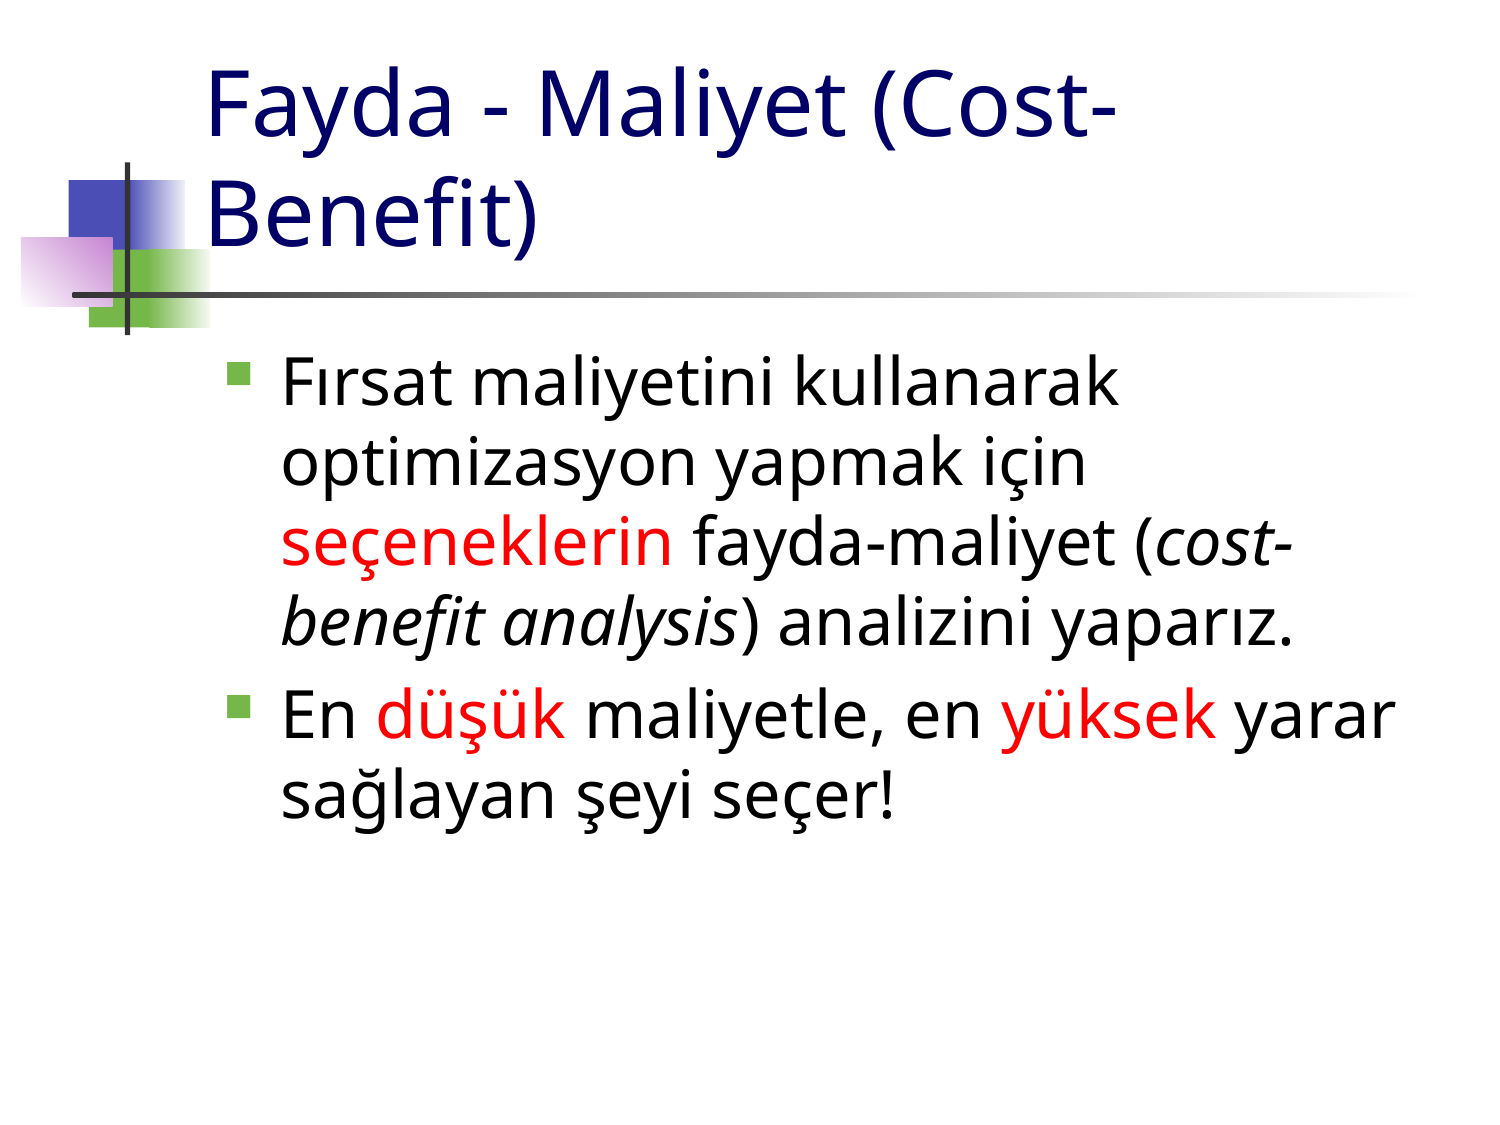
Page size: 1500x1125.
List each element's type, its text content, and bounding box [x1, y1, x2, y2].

title Fayda - Maliyet (Cost-Benefit) [188, 35, 1468, 275]
list Fırsat maliyetini kullanarak optimizasyon yapmak için seçeneklerin fayda-maliyet (cost-benefit analysis) analizini yaparız. En düşük maliyetle, en yüksek yarar sağlayan şeyi seçer! [193, 331, 1469, 1006]
